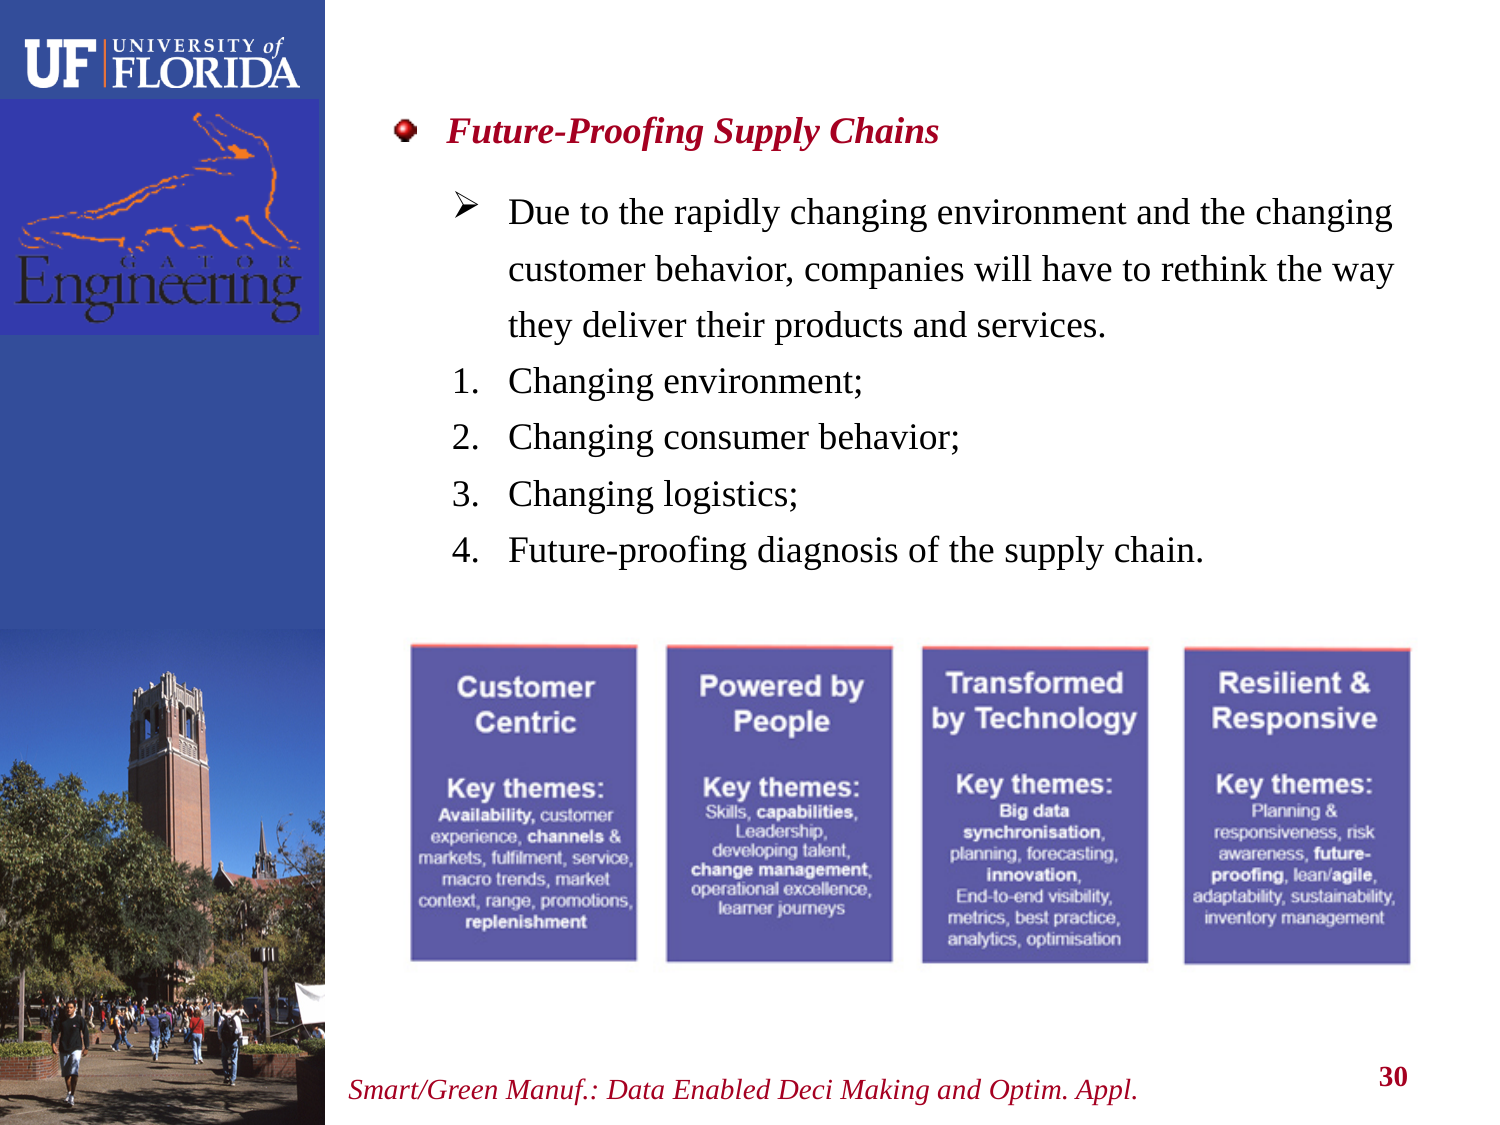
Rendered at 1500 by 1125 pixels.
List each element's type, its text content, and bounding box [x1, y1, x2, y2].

footer Smart/Green Manuf.: Data Enabled Deci Making and Optim. Appl. [324, 1062, 1163, 1113]
text_box 30 [1349, 1050, 1438, 1100]
text_box Future-Proofing Supply Chains Due to the rapidly changing environment and the changing customer behavior, companies will have to rethink the way they deliver their products and services. Changing environment; Changing consumer behavior; Changing logistics; Future-proofing diagnosis of the supply chain. [375, 87, 1450, 575]
picture [390, 624, 1435, 988]
picture [0, 99, 319, 335]
picture [0, 629, 325, 1125]
picture [24, 37, 300, 88]
picture [390, 115, 417, 142]
